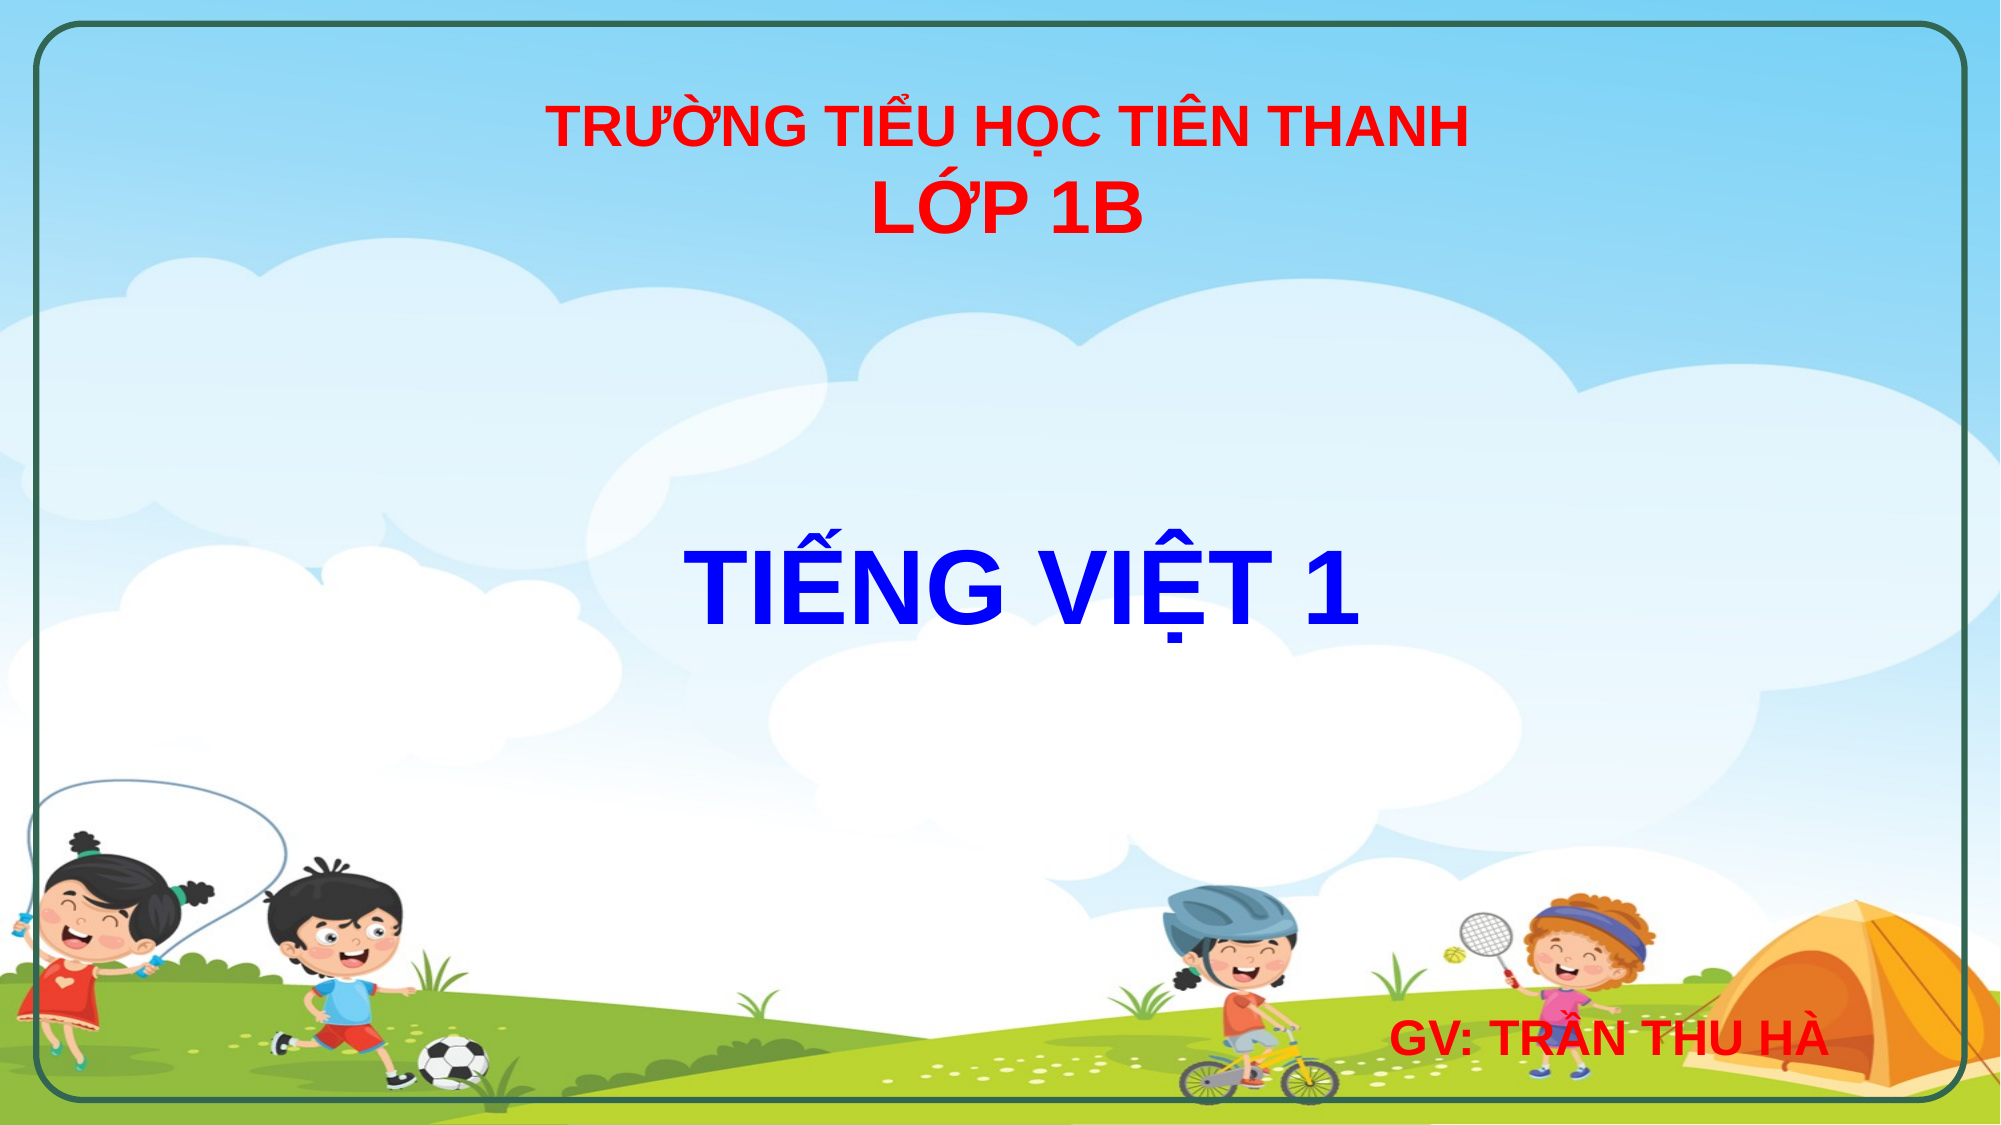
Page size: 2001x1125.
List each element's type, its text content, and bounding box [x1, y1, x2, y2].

text_box Tiếng việt 1 Gv: TRẦN THU HÀ [174, 512, 1842, 1072]
picture [0, 0, 2001, 1125]
text_box TRƯỜNG TIỂU HỌC TIÊN THANH LỚP 1B [49, 80, 1967, 256]
